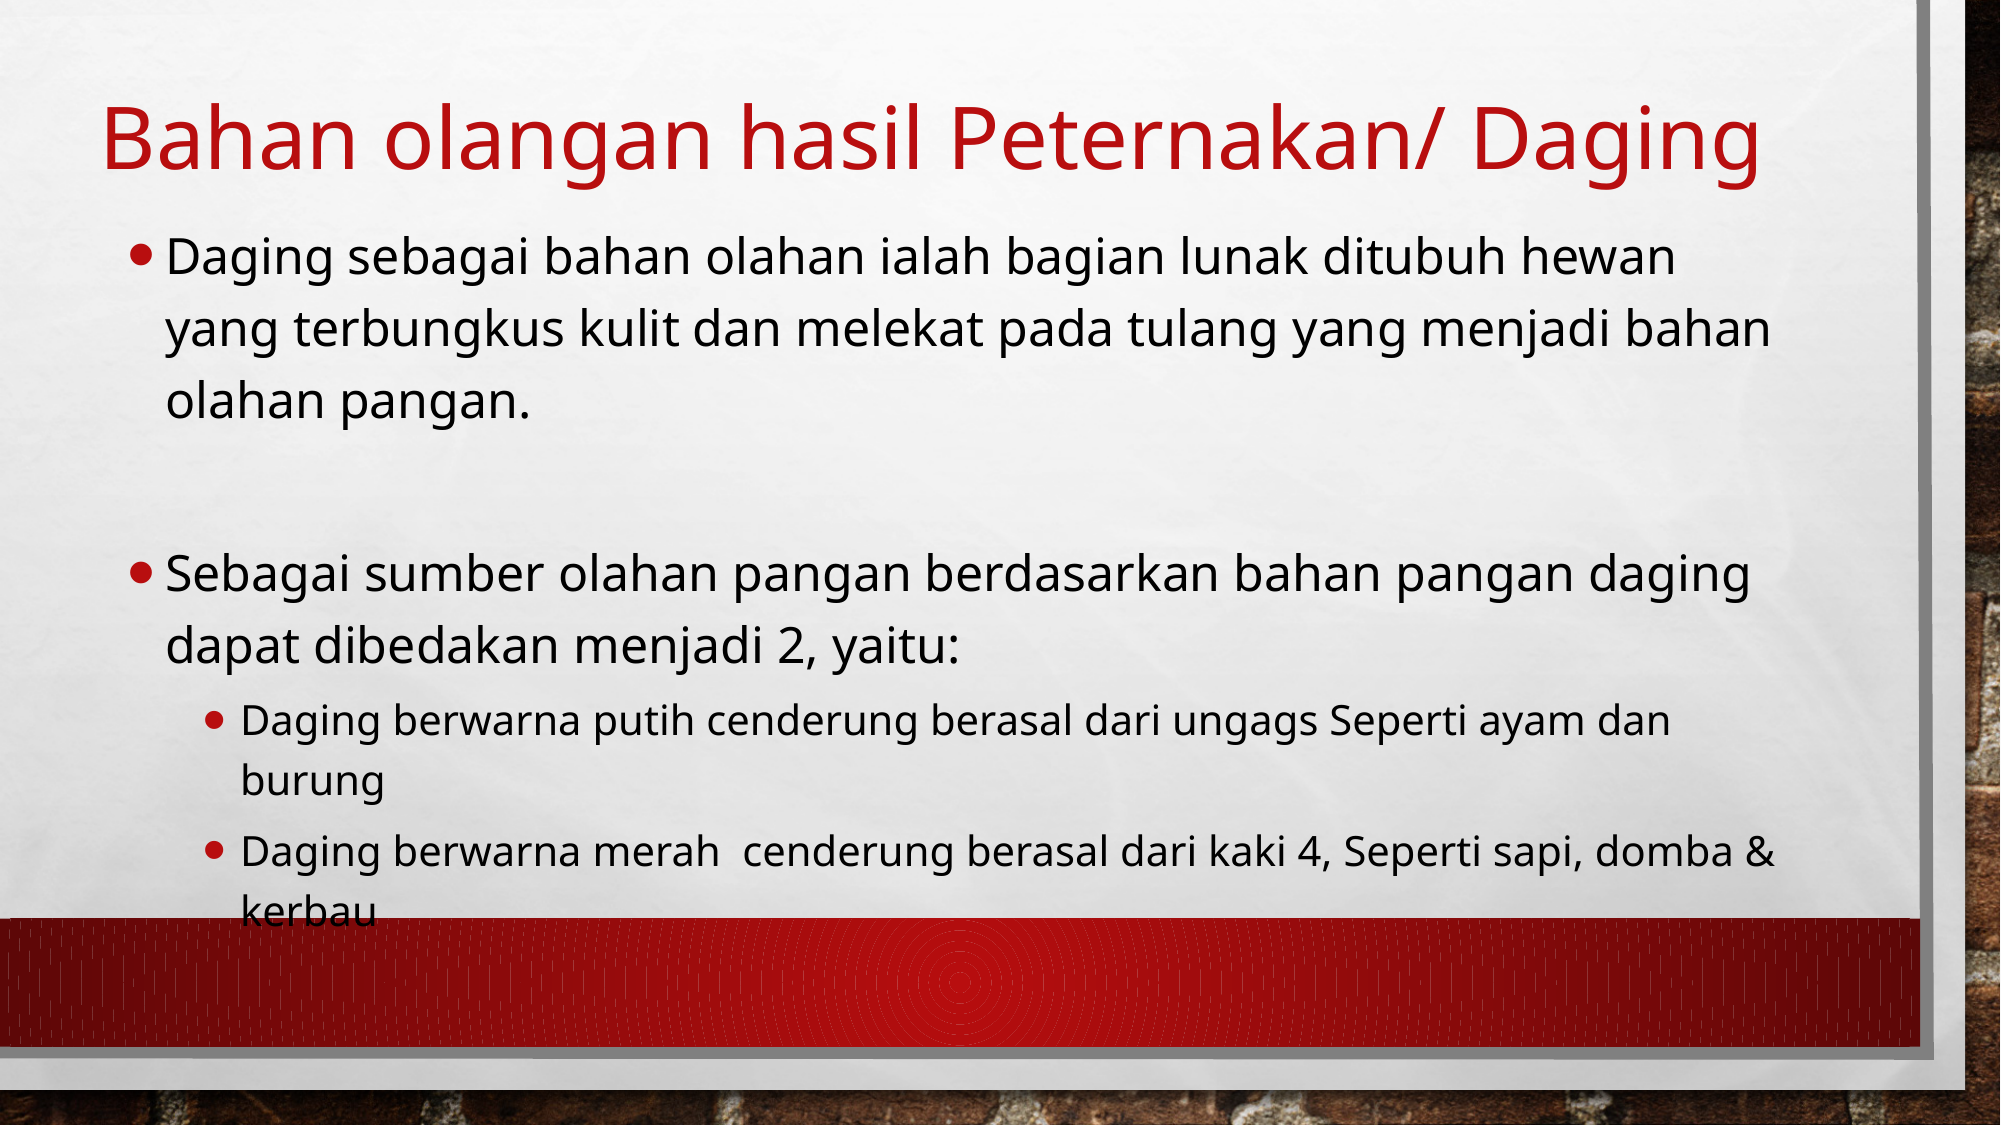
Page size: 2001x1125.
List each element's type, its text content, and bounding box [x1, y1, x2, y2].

list Daging sebagai bahan olahan ialah bagian lunak ditubuh hewan yang terbungkus kulit dan melekat pada tulang yang menjadi bahan olahan pangan. Sebagai sumber olahan pangan berdasarkan bahan pangan daging dapat dibedakan menjadi 2, yaitu: Daging berwarna putih cenderung berasal dari ungags Seperti ayam dan burung Daging berwarna merah cenderung berasal dari kaki 4, Seperti sapi, domba & kerbau [112, 235, 1818, 911]
title Bahan olangan hasil Peternakan/ Daging [85, 47, 1791, 236]
picture [0, 0, 2000, 1125]
